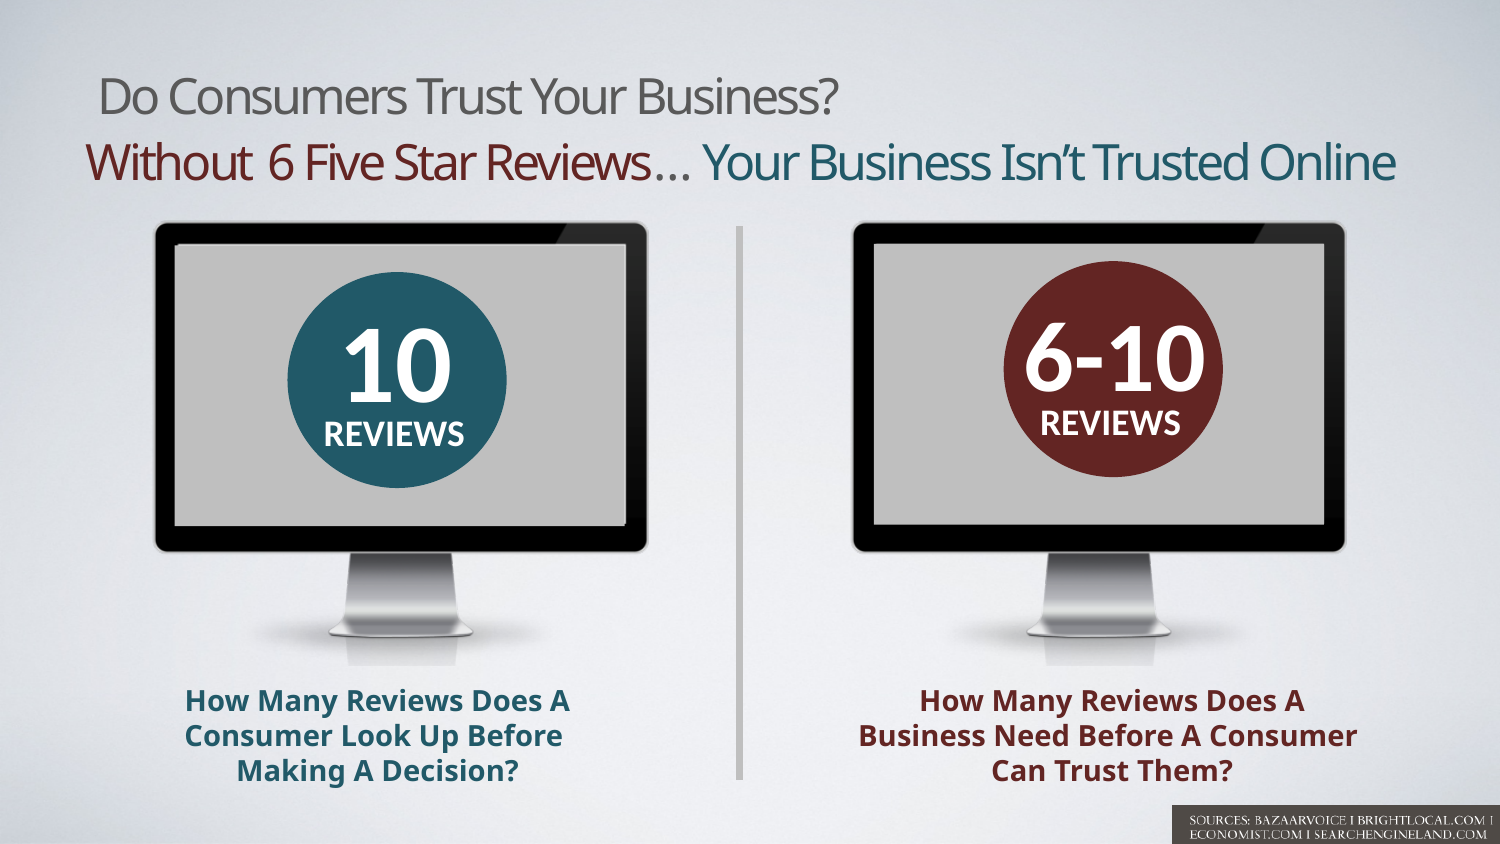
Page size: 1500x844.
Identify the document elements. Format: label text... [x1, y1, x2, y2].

picture [0, 0, 1500, 844]
text_box Do Consumers Trust Your Business? [89, 60, 847, 126]
text_box Without 6 Five Star Reviews… Your Business Isn’t Trusted Online [84, 126, 1400, 195]
text_box How Many Reviews Does A Consumer Look Up Before Making A Decision? [104, 675, 651, 795]
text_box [838, 192, 1361, 666]
text_box How Many Reviews Does A Business Need Before A Consumer Can Trust Them? [839, 675, 1385, 795]
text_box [140, 192, 663, 666]
